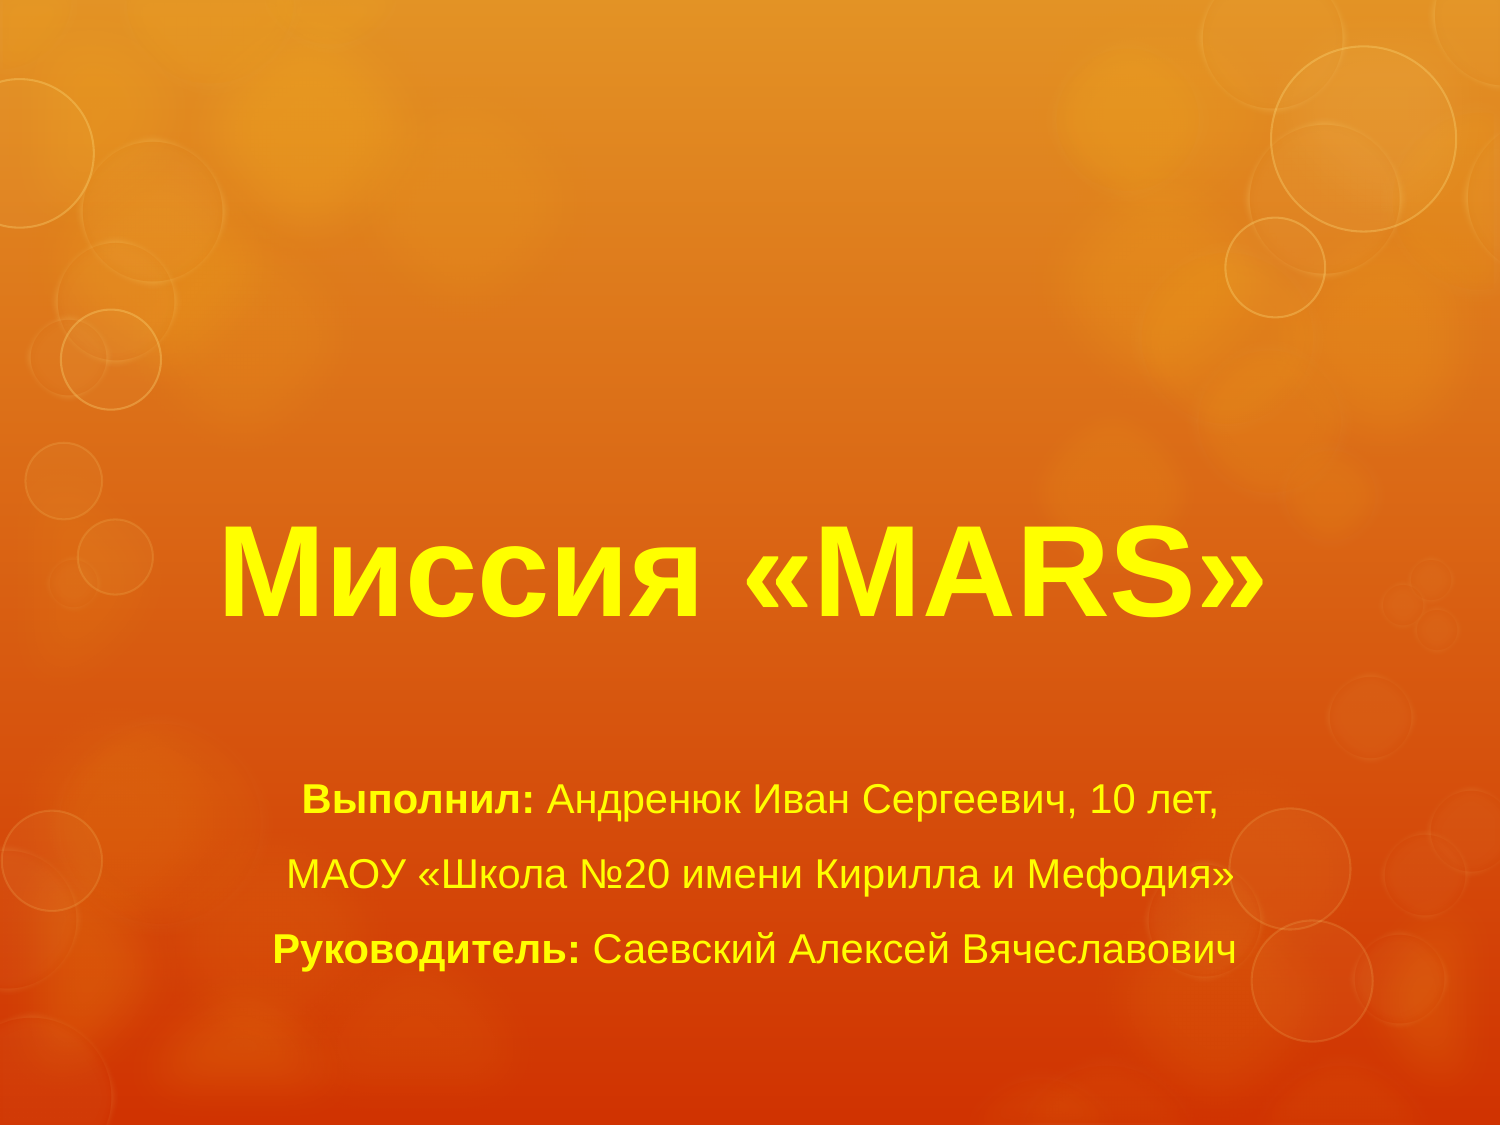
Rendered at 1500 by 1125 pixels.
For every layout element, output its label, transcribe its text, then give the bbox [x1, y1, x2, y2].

title Миссия «MARS» [159, 408, 1327, 651]
subtitle Выполнил: Андренюк Иван Сергеевич, 10 лет, МАОУ «Школа №20 имени Кирилла и Мефодия» Руководитель: Саевский Алексей Вячеславович [171, 739, 1339, 881]
